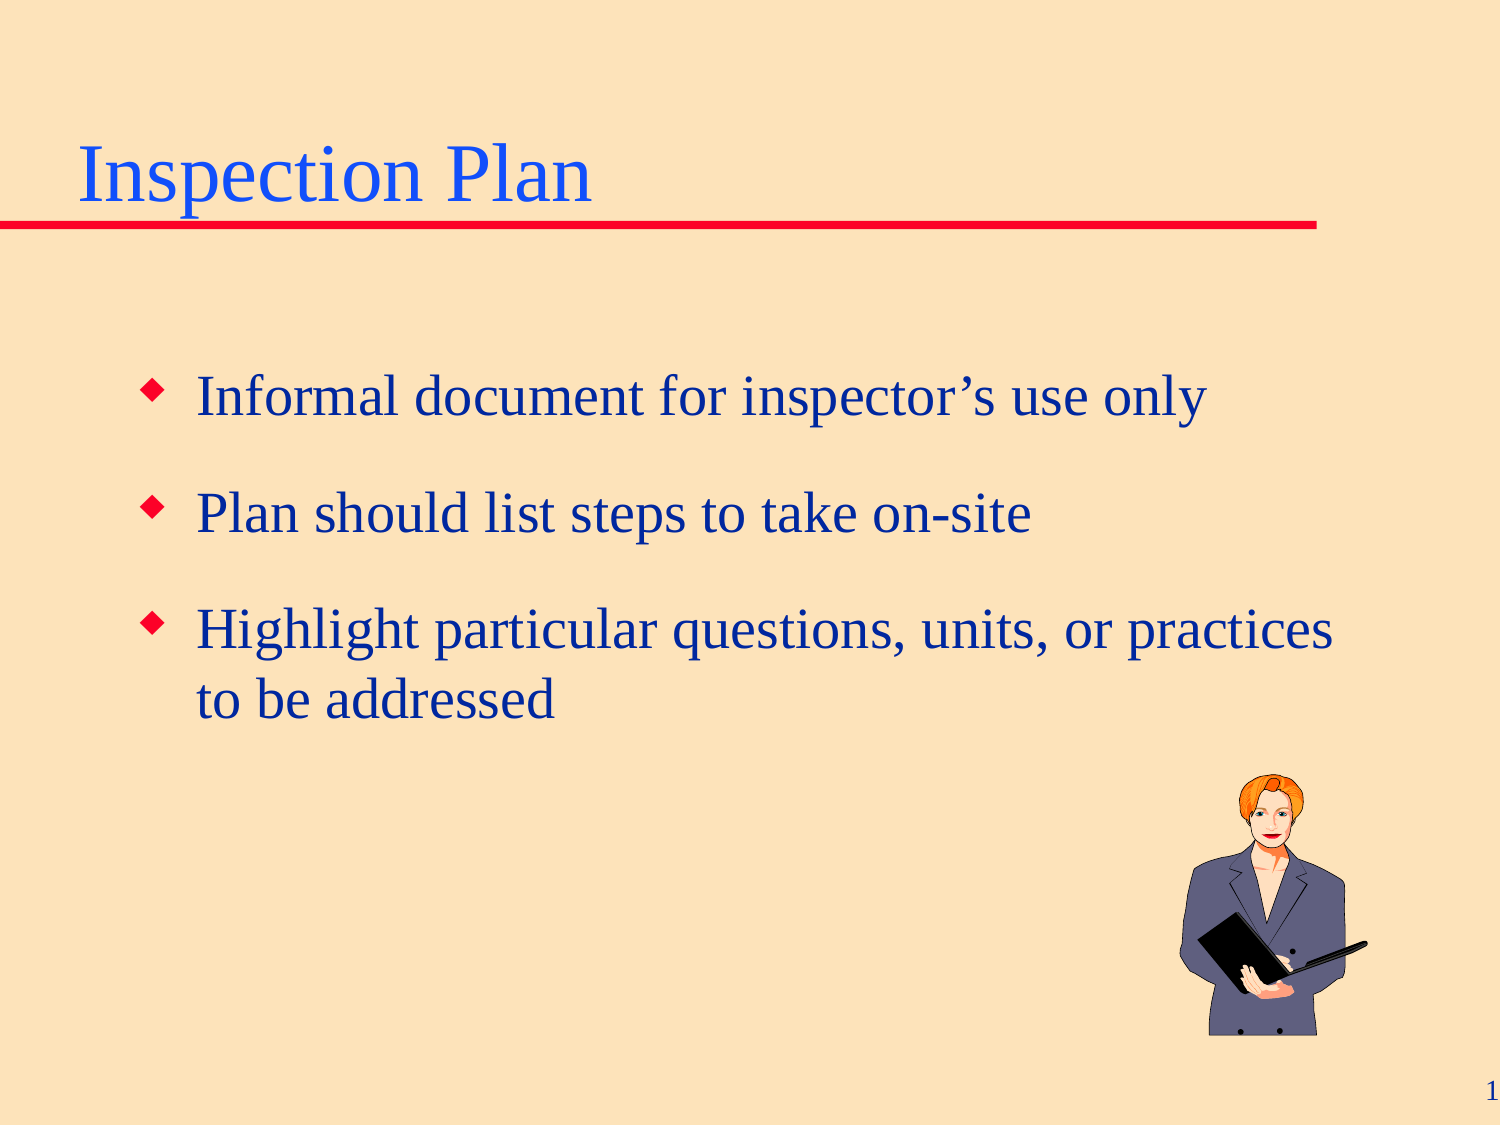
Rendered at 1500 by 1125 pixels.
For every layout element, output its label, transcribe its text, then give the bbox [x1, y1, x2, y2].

title Inspection Plan [61, 43, 1338, 226]
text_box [1178, 773, 1369, 1037]
list Informal document for inspector’s use only Plan should list steps to take on-site Highlight particular questions, units, or practices to be addressed [124, 349, 1401, 1026]
